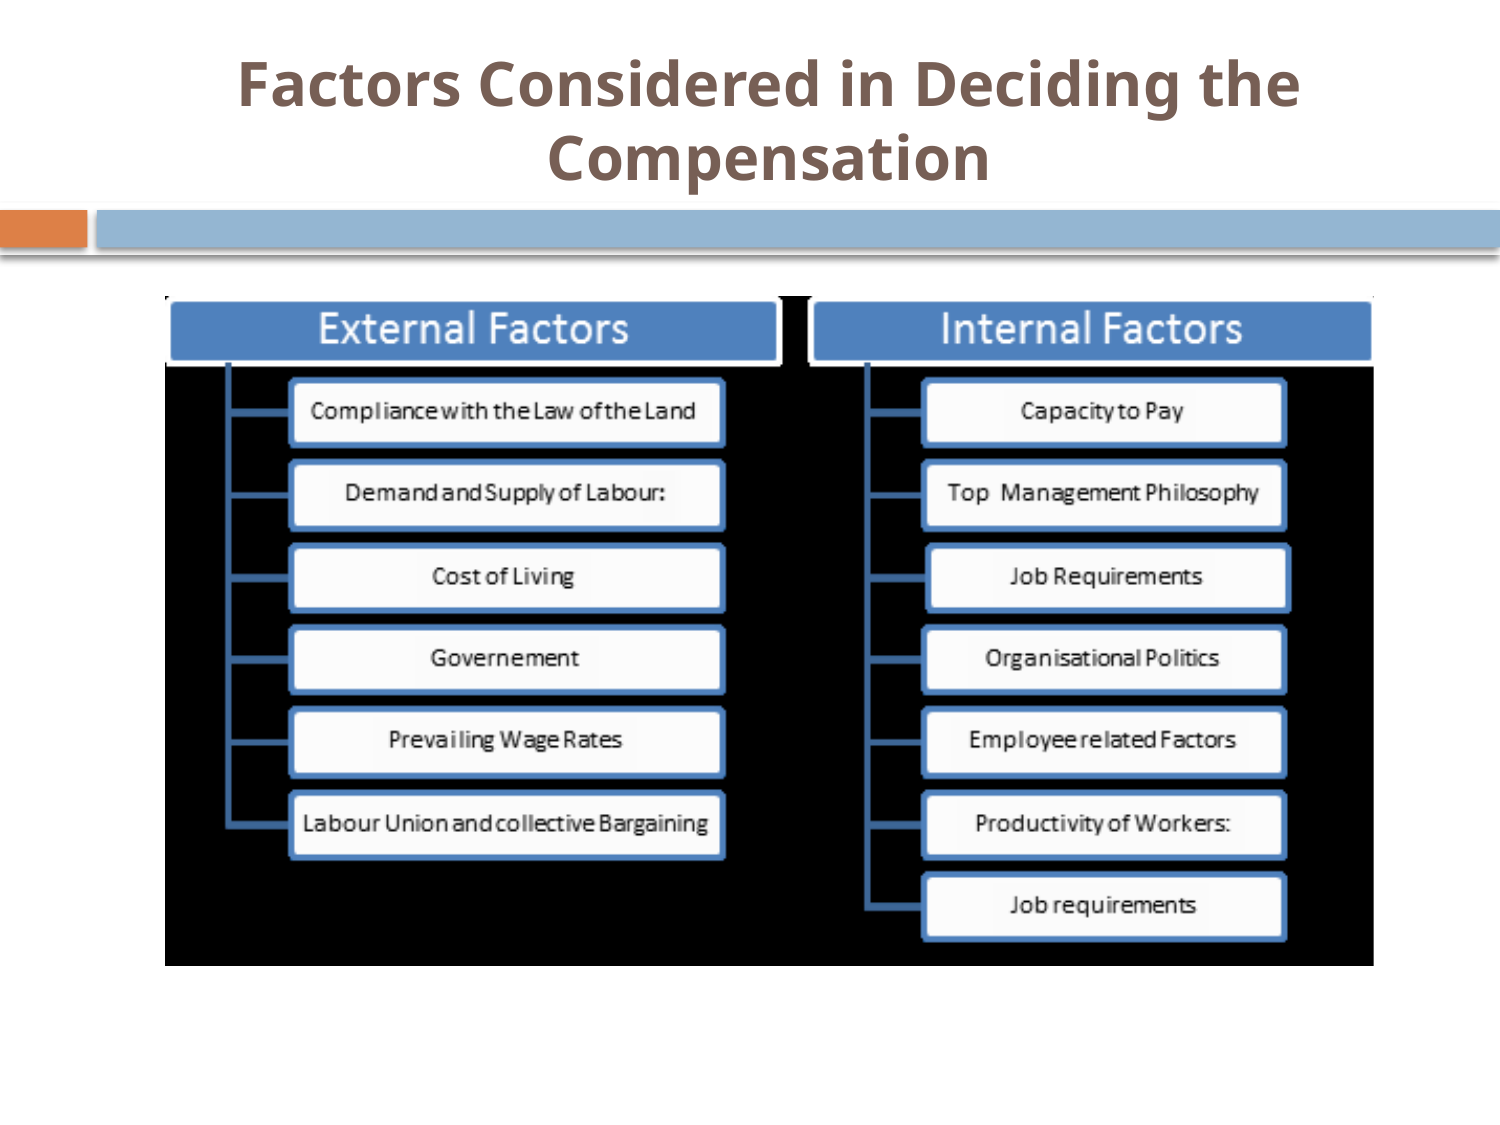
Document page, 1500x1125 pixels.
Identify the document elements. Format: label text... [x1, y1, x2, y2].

title Factors Considered in Deciding the Compensation [100, 37, 1438, 200]
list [164, 296, 1374, 966]
